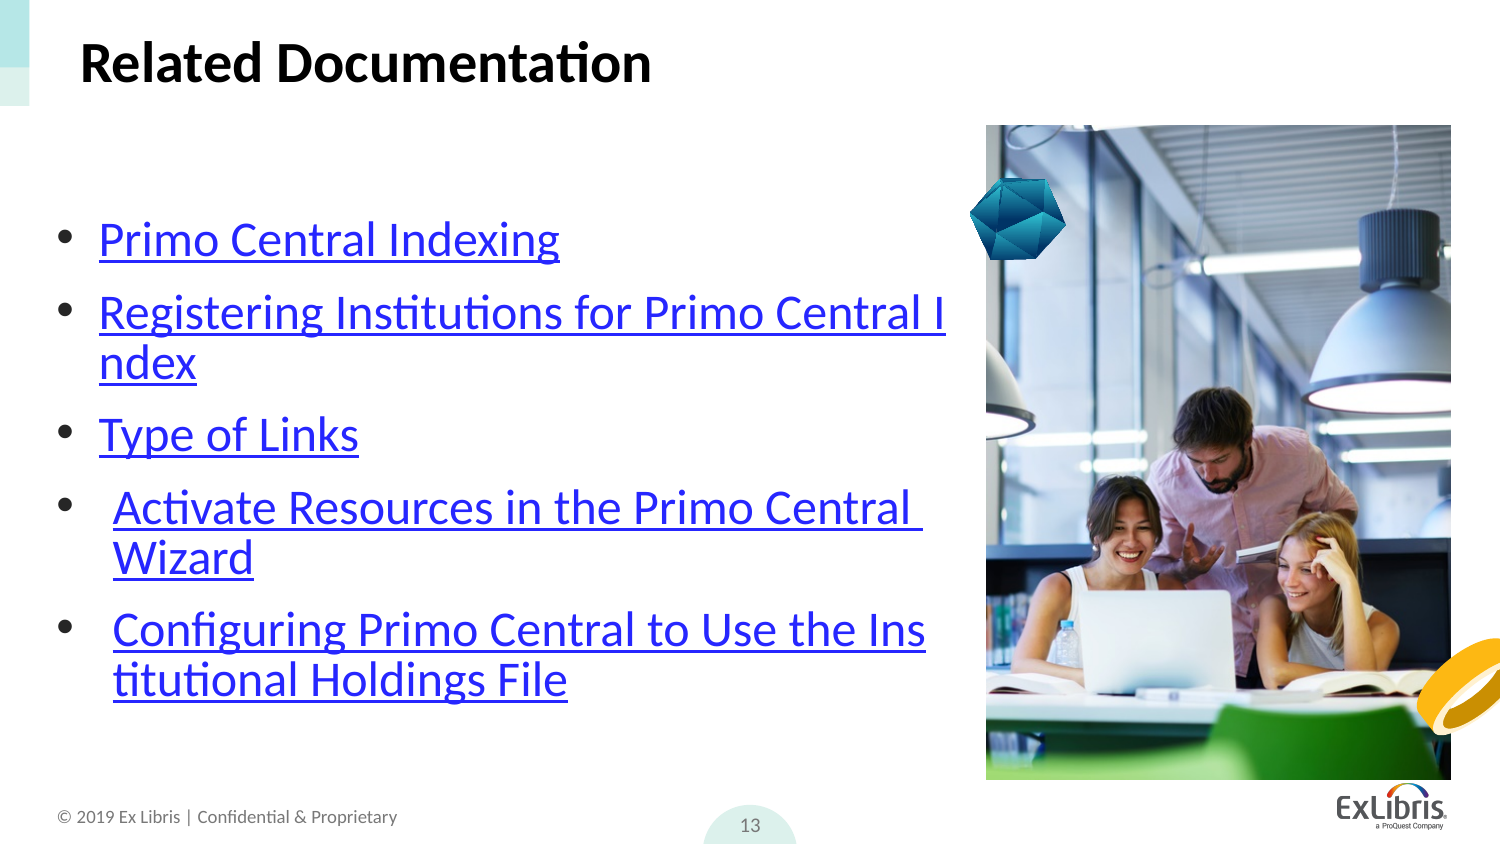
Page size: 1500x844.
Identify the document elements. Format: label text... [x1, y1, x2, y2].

picture [1337, 783, 1447, 830]
list Primo Central Indexing Registering Institutions for Primo Central Index Type of Links Activate Resources in the Primo Central Wizard Configuring Primo Central to Use the Institutional Holdings File [41, 126, 963, 780]
picture [986, 125, 1451, 780]
title Related Documentation [64, 11, 1447, 107]
slide_number 13 [705, 793, 795, 844]
